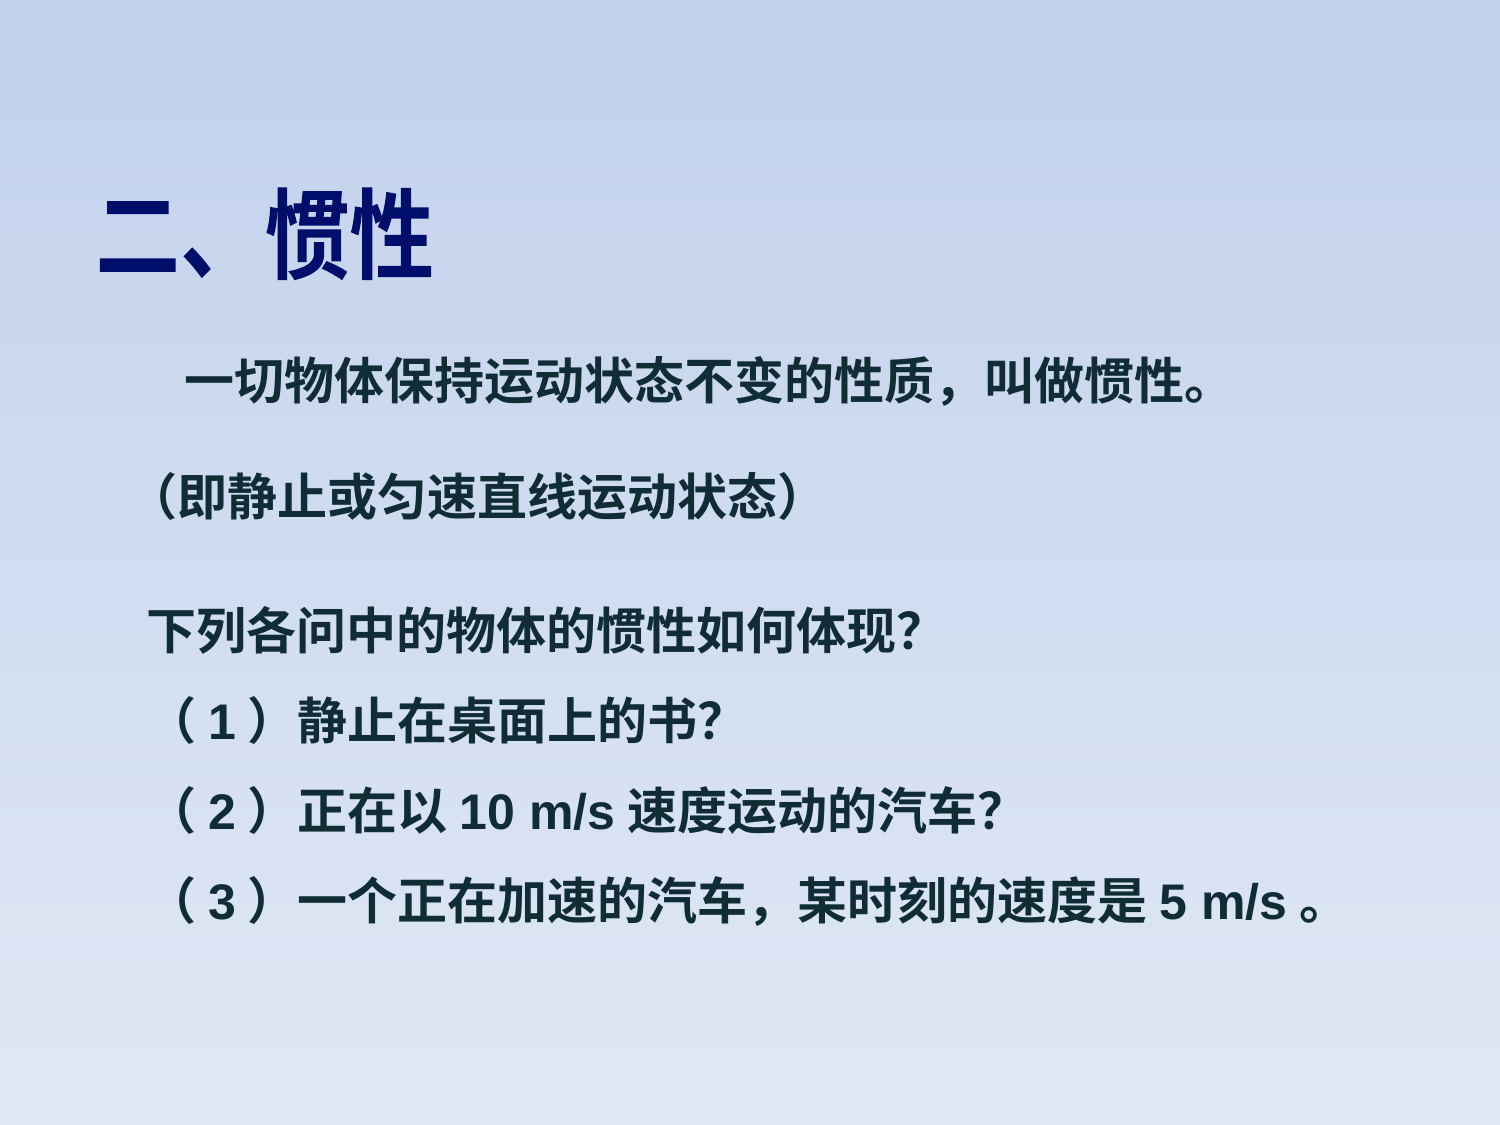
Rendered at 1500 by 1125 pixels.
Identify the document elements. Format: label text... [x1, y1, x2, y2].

text_box 一切物体保持运动状态不变的性质，叫做惯性。 （即静止或匀速直线运动状态） [112, 312, 1448, 533]
text_box 下列各问中的物体的惯性如何体现？ （1）静止在桌面上的书？ （2）正在以10 m/s速度运动的汽车？ （3）一个正在加速的汽车，某时刻的速度是5 m/s。 [87, 562, 1411, 938]
